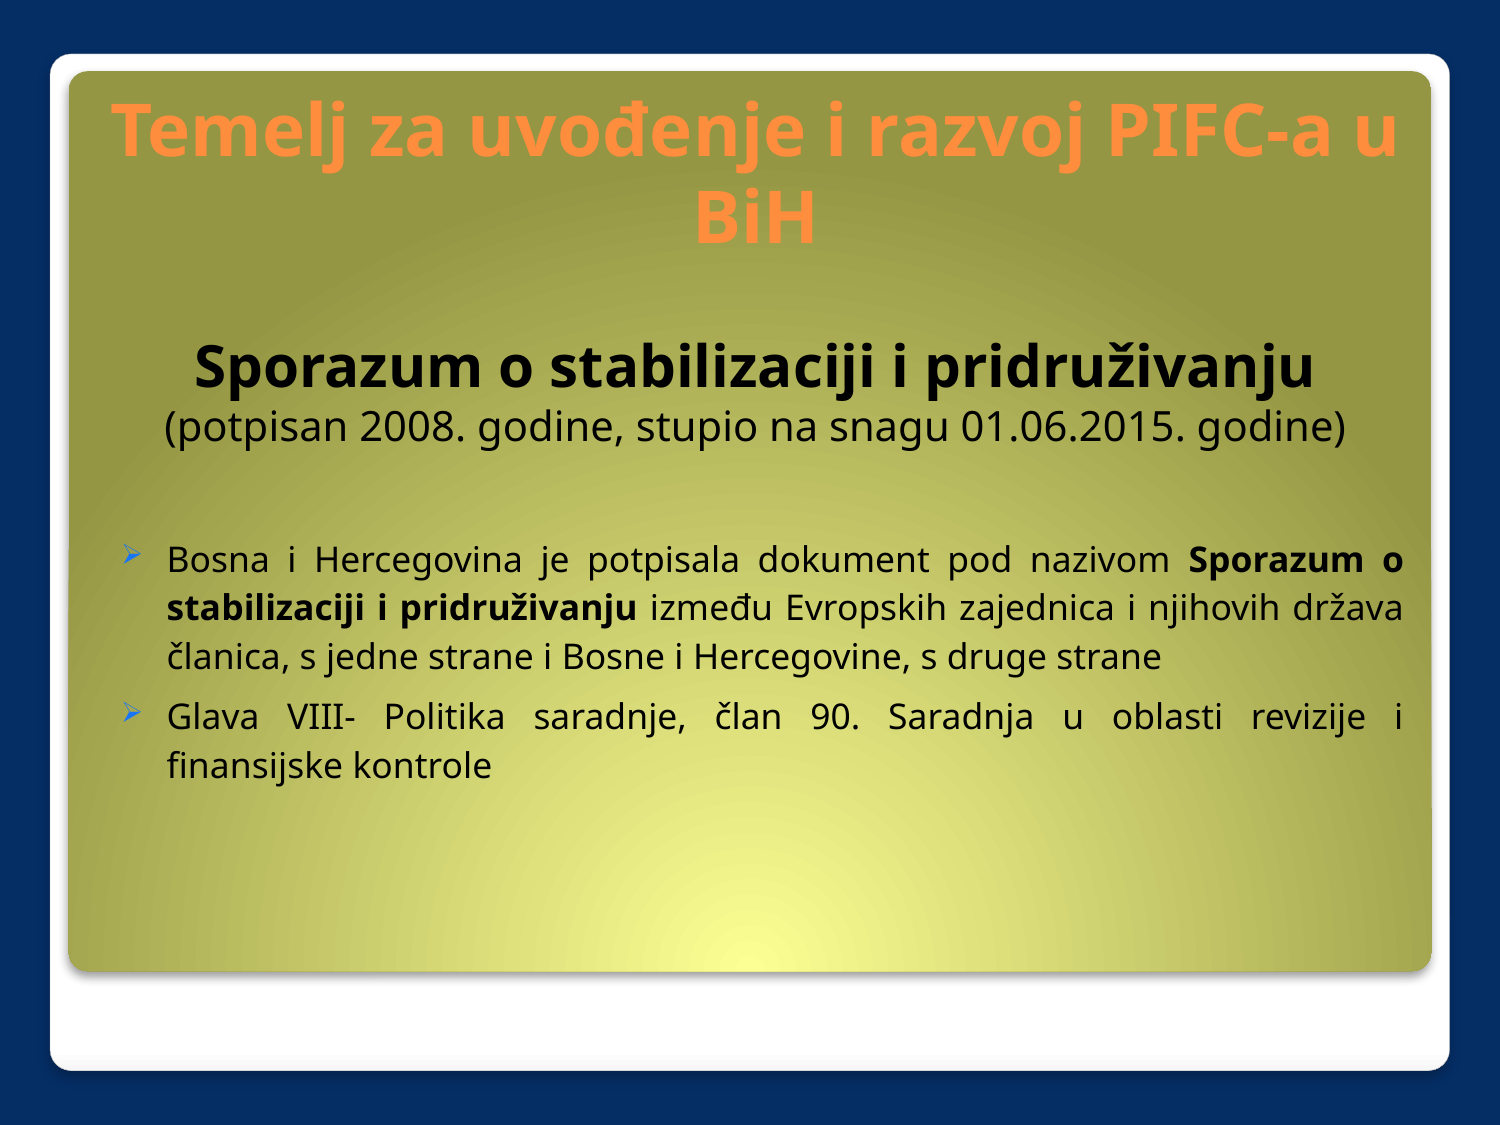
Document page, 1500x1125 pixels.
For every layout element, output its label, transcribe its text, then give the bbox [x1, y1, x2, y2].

title Temelj za uvođenje i razvoj PIFC-a u BiH [88, 78, 1424, 266]
list Sporazum o stabilizaciji i pridruživanju (potpisan 2008. godine, stupio na snagu 01.06.2015. godine) Bosna i Hercegovina je potpisala dokument pod nazivom Sporazum o stabilizaciji i pridruživanju između Evropskih zajednica i njihovih država članica, s jedne strane i Bosne i Hercegovine, s druge strane Glava VIII- Politika saradnje, član 90. Saradnja u oblasti revizije i finansijske kontrole [76, 314, 1420, 1002]
